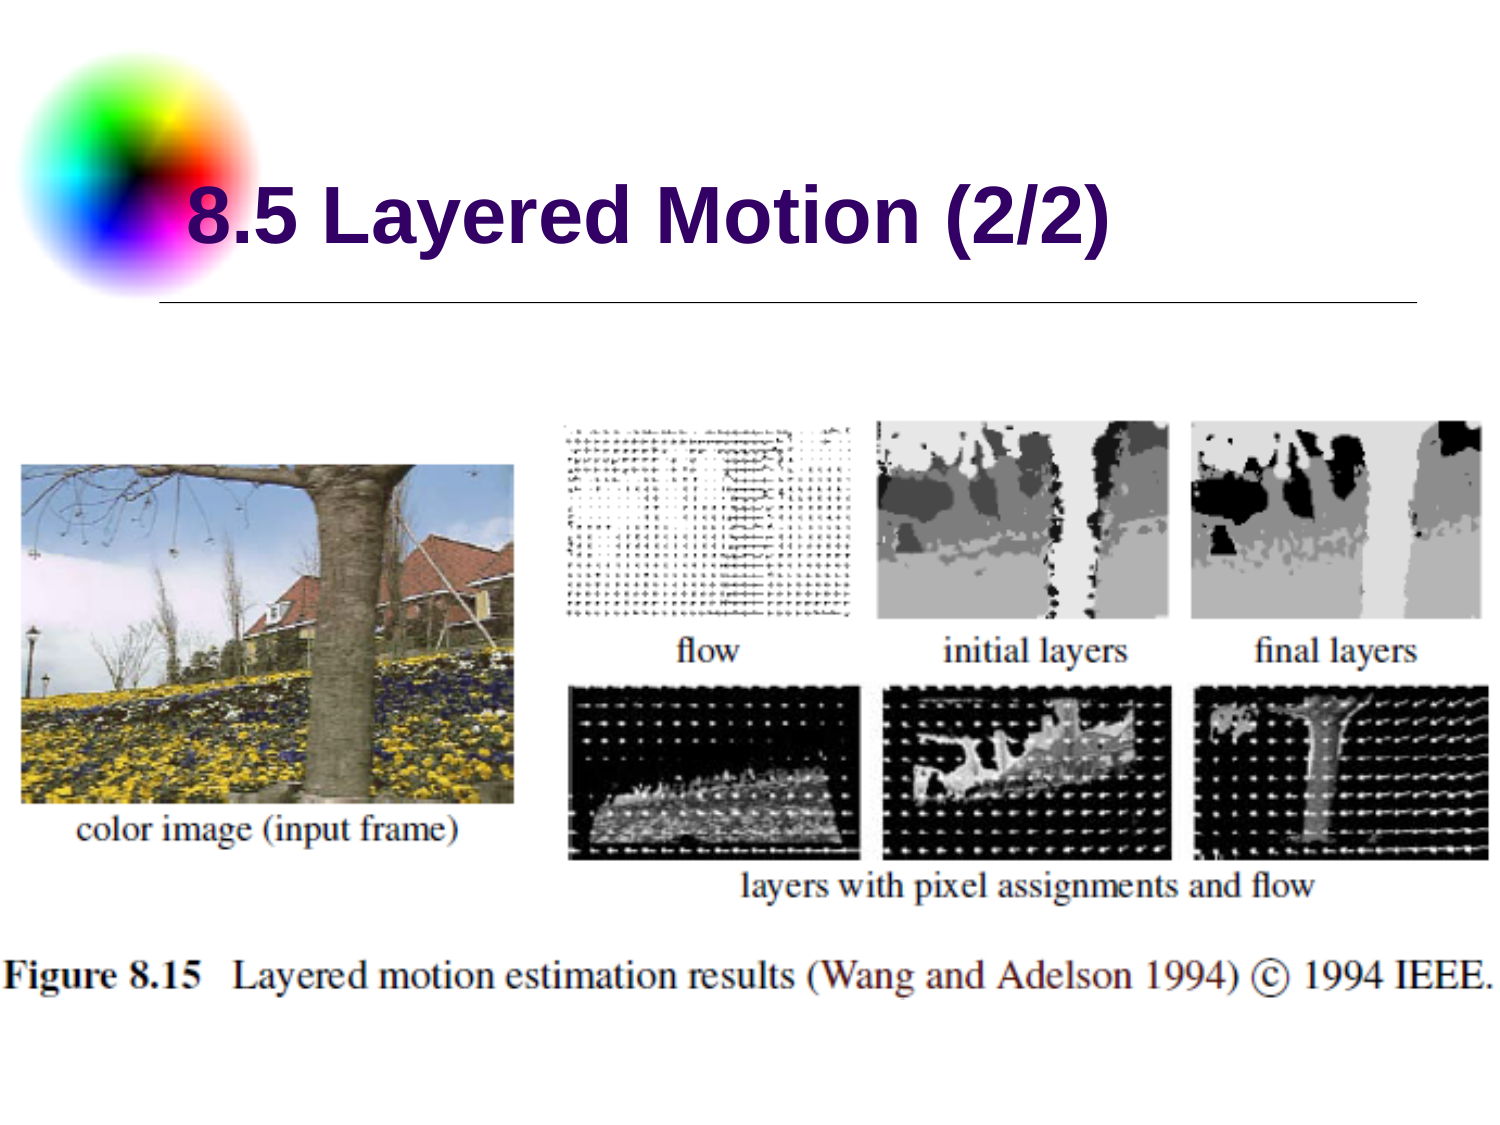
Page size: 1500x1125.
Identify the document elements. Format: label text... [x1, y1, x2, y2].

picture [0, 42, 272, 318]
picture [0, 415, 1500, 1000]
title 8.5 Layered Motion (2/2) [171, 54, 1500, 268]
